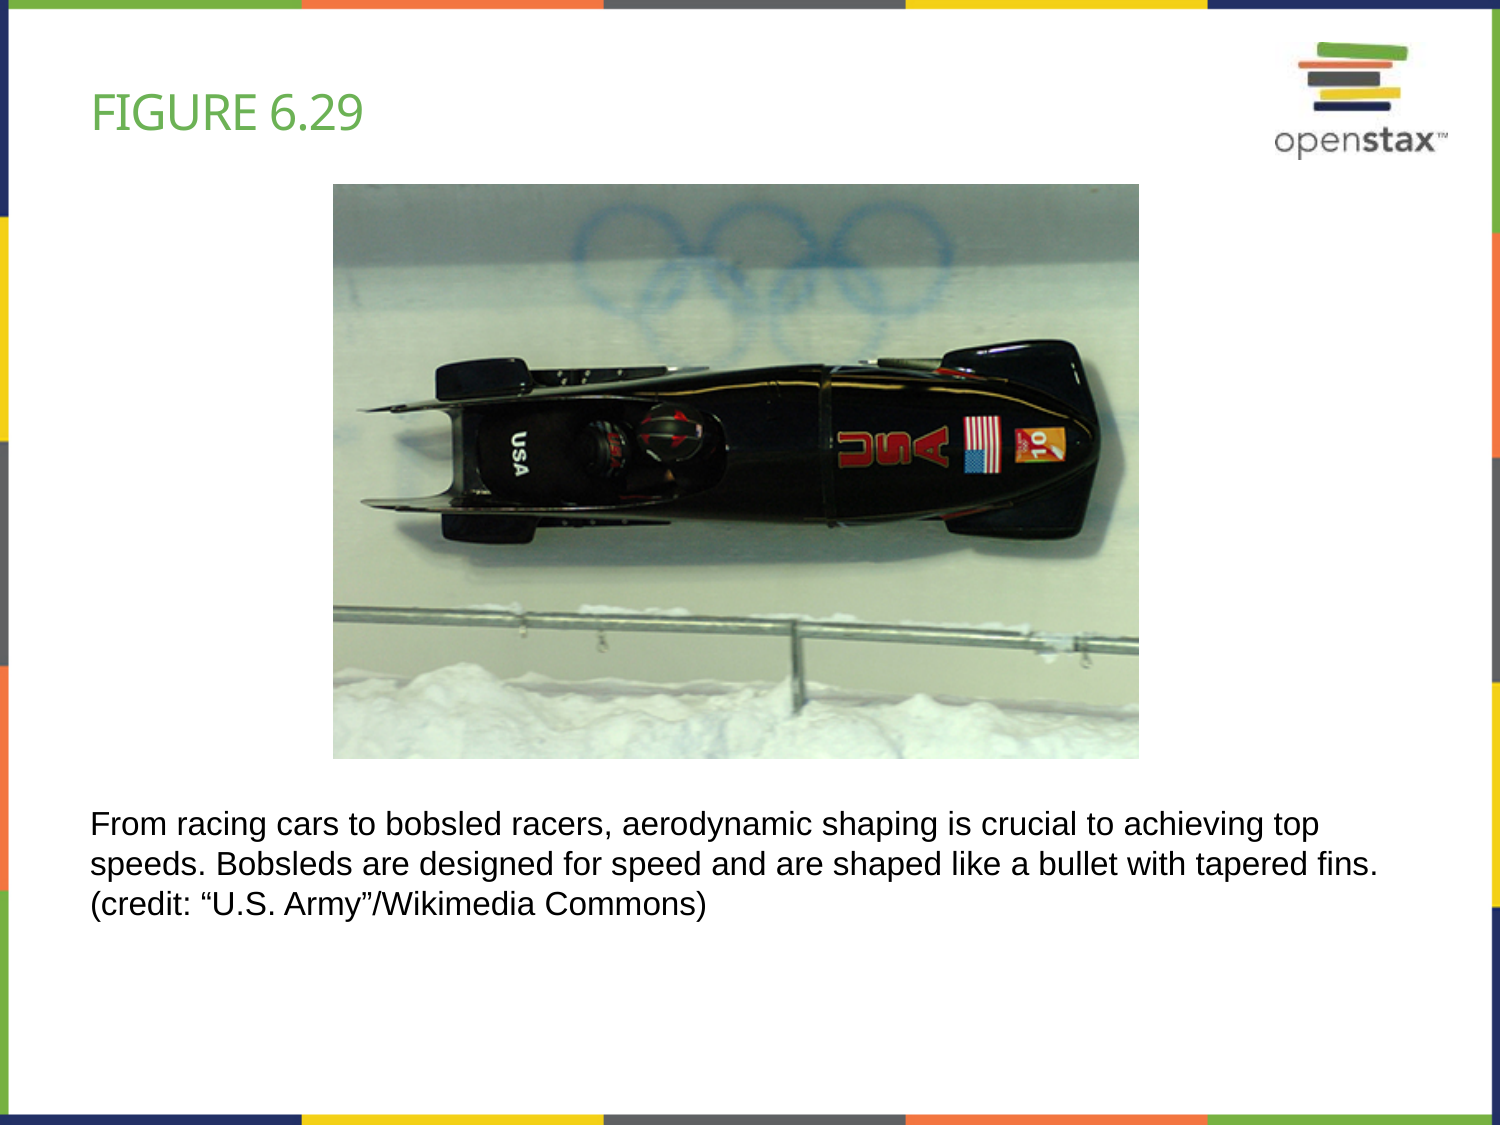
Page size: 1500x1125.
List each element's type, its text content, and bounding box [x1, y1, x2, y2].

list From racing cars to bobsled racers, aerodynamic shaping is crucial to achieving top speeds. Bobsleds are designed for speed and are shaped like a bullet with tapered fins. (credit: “U.S. Army”/Wikimedia Commons) [75, 794, 1398, 986]
picture [0, 0, 1500, 1125]
title Figure 6.29 [75, 39, 1275, 148]
